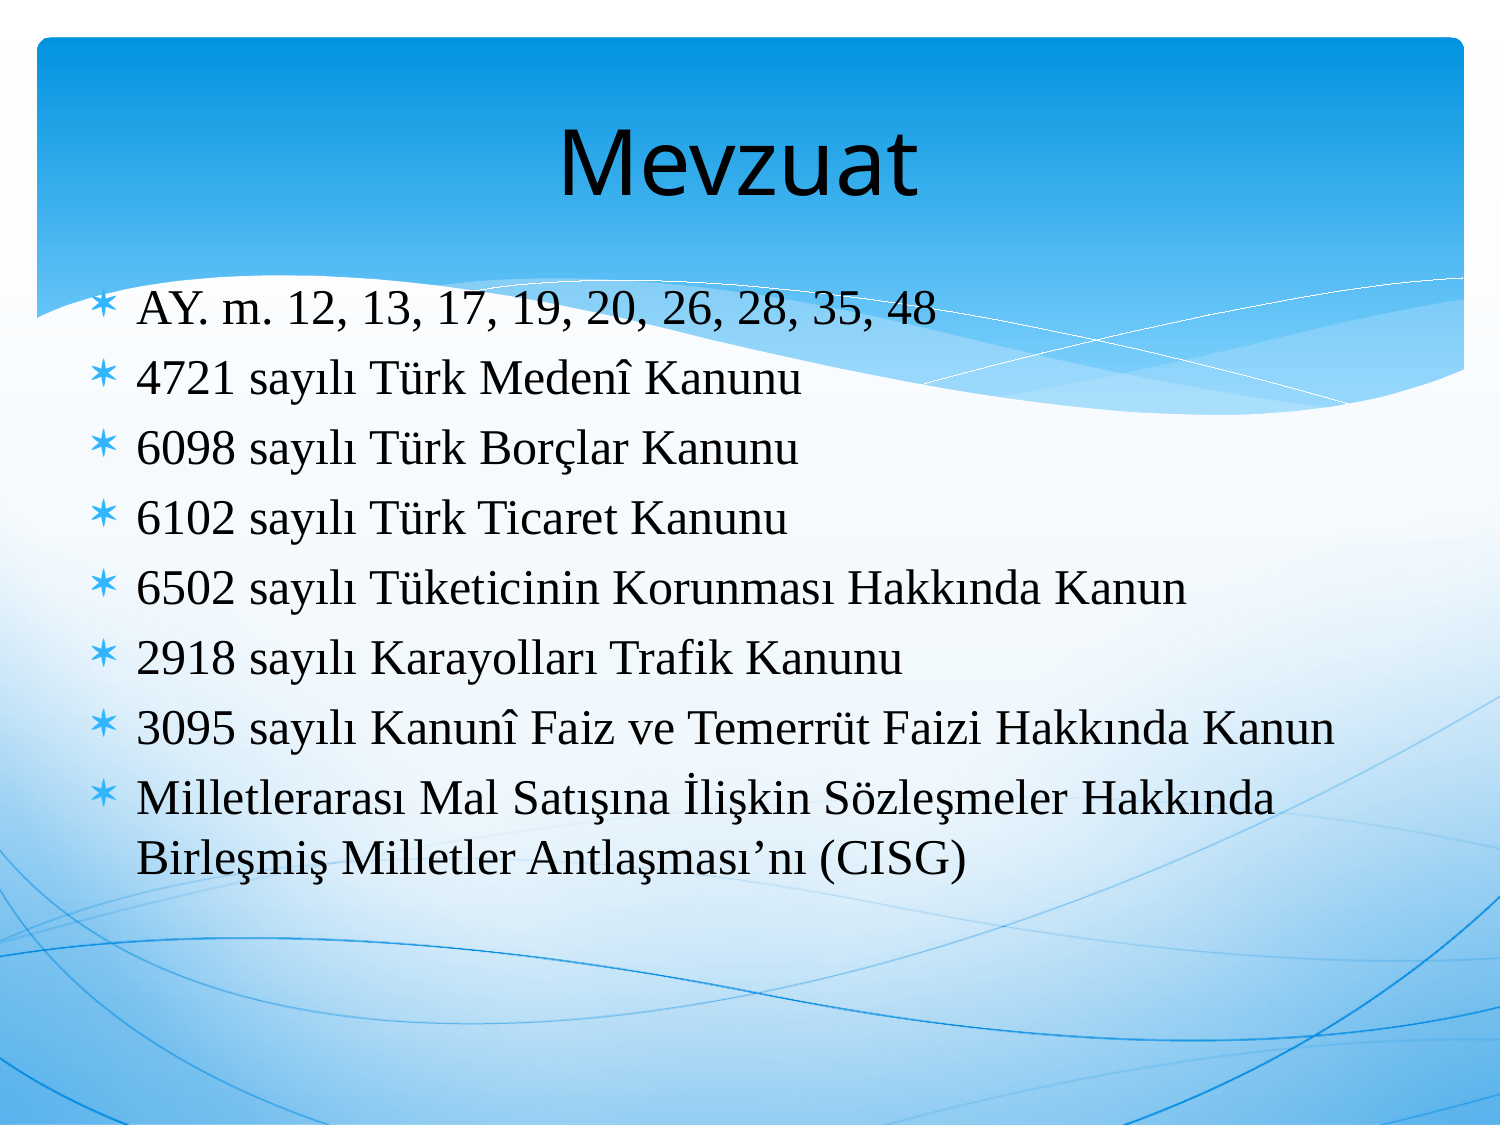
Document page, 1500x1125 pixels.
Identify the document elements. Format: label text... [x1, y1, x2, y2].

list AY. m. 12, 13, 17, 19, 20, 26, 28, 35, 48 4721 sayılı Türk Medenî Kanunu 6098 sayılı Türk Borçlar Kanunu 6102 sayılı Türk Ticaret Kanunu 6502 sayılı Tüketicinin Korunması Hakkında Kanun 2918 sayılı Karayolları Trafik Kanunu 3095 sayılı Kanunî Faiz ve Temerrüt Faizi Hakkında Kanun Milletlerarası Mal Satışına İlişkin Sözleşmeler Hakkında Birleşmiş Milletler Antlaşması’nı (CISG) [76, 267, 1400, 1094]
title Mevzuat [75, 55, 1425, 261]
